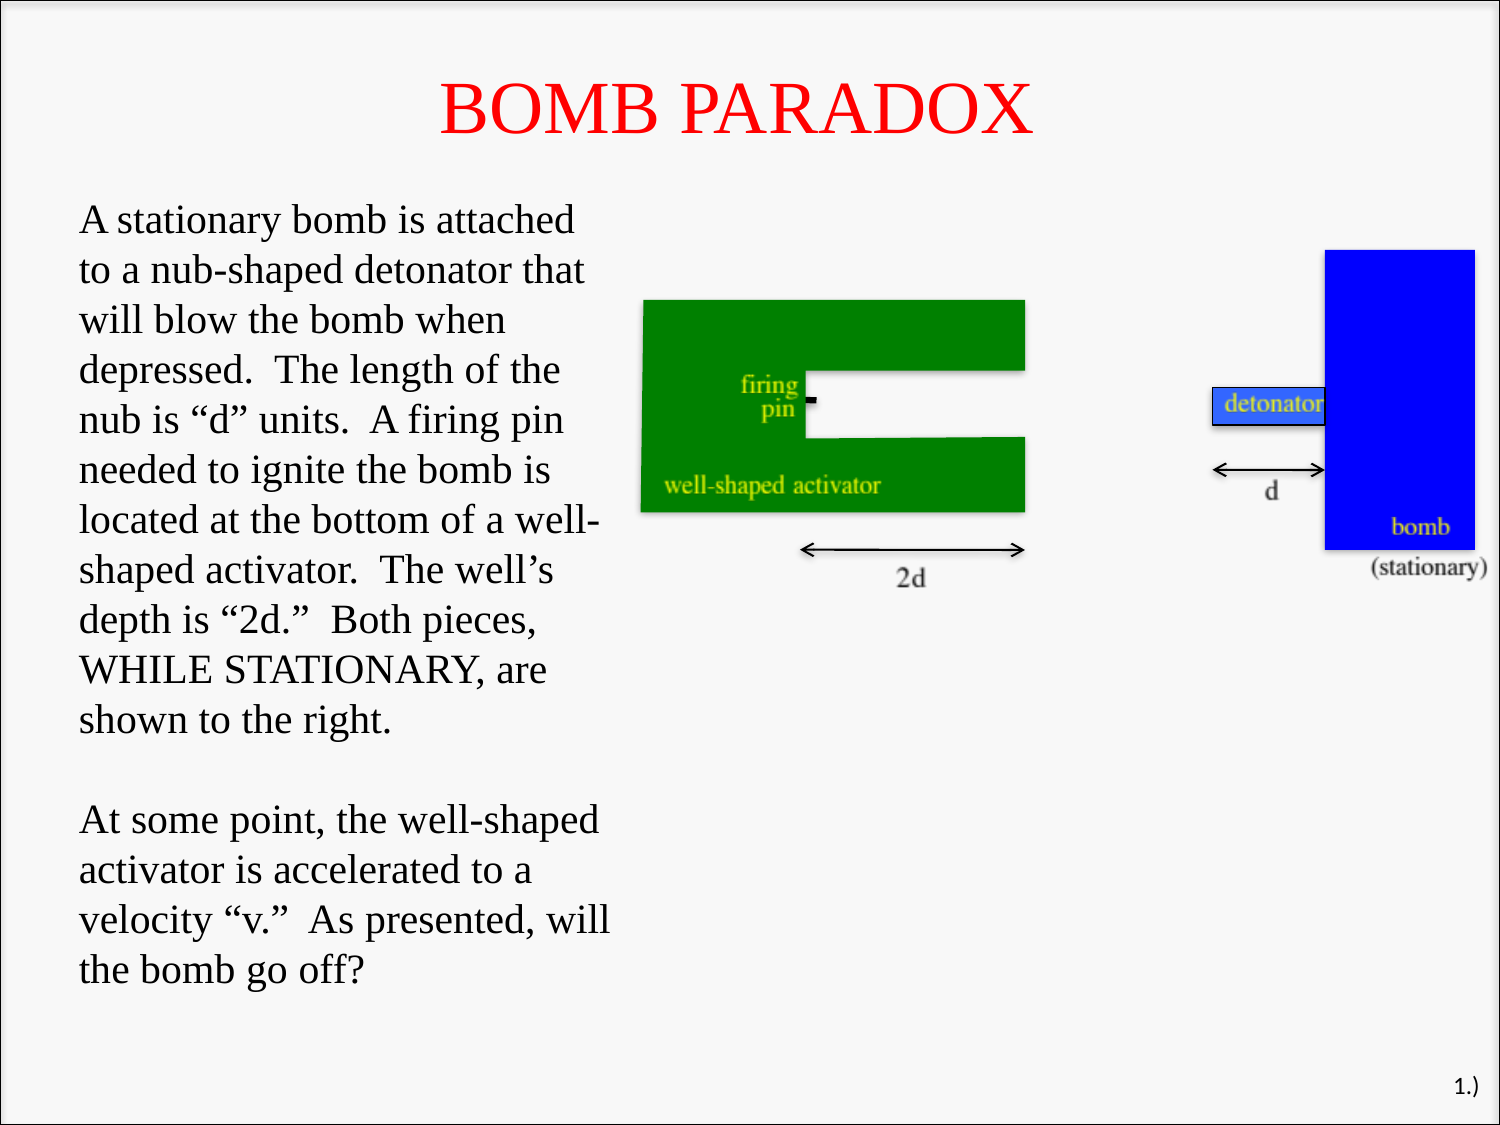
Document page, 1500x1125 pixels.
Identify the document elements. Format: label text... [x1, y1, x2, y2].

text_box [661, 469, 883, 504]
text_box 1.) [1438, 1062, 1495, 1108]
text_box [798, 551, 1025, 560]
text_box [1368, 512, 1488, 584]
text_box [0, 0, 1500, 1125]
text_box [1262, 474, 1284, 503]
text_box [893, 562, 928, 590]
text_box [734, 373, 813, 432]
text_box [1223, 471, 1311, 477]
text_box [1222, 387, 1326, 415]
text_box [811, 551, 1011, 556]
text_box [737, 370, 801, 426]
